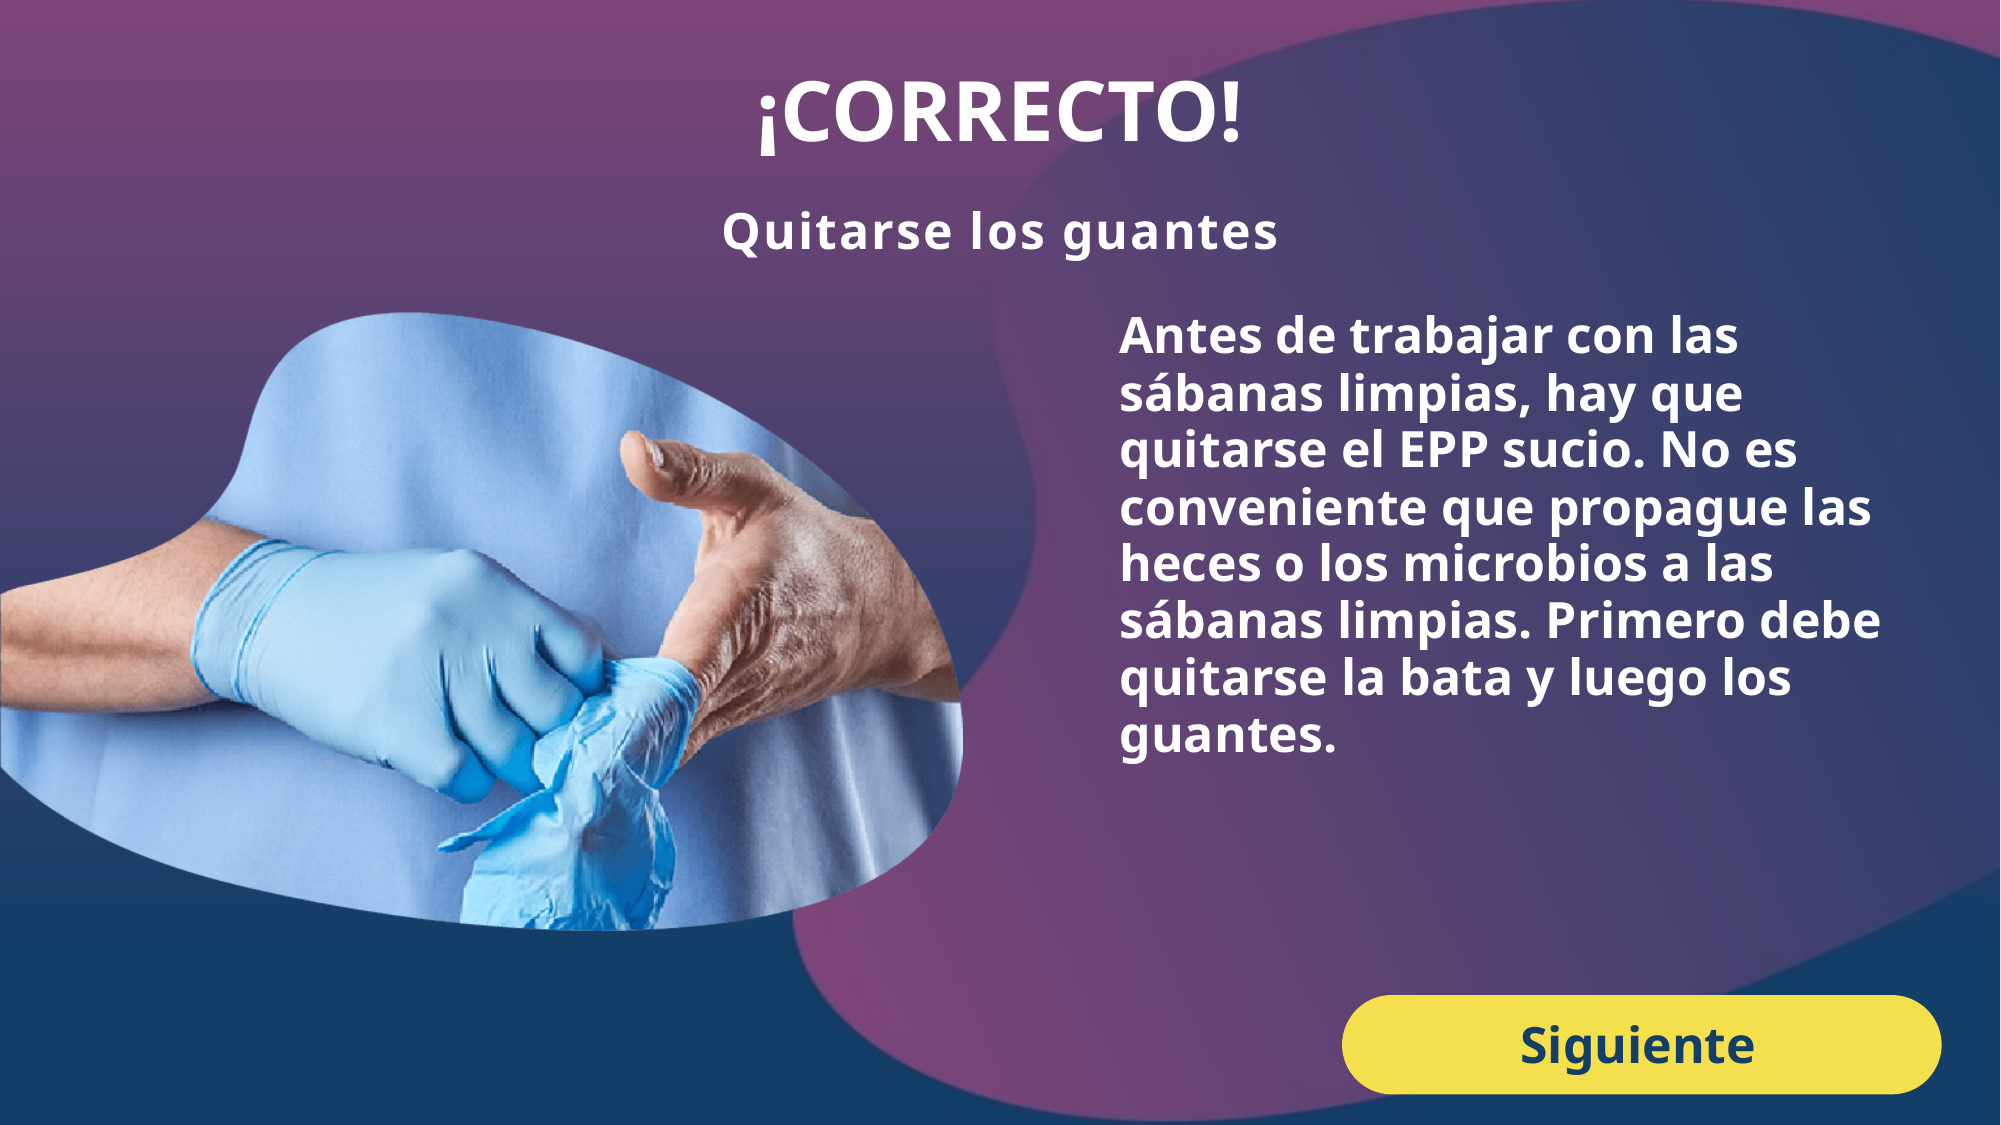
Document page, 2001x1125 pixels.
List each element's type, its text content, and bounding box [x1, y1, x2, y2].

picture [0, 0, 2001, 1125]
list Siguiente [1342, 1010, 1935, 1108]
title ¡CORRECTO! [137, 62, 1863, 159]
subtitle Antes de trabajar con las sábanas limpias, hay que quitarse el EPP sucio. No es conveniente que propague las heces o los microbios a las sábanas limpias. Primero debe quitarse la bata y luego los guantes. [1104, 300, 1942, 920]
list Quitarse los guantes [489, 171, 1511, 269]
